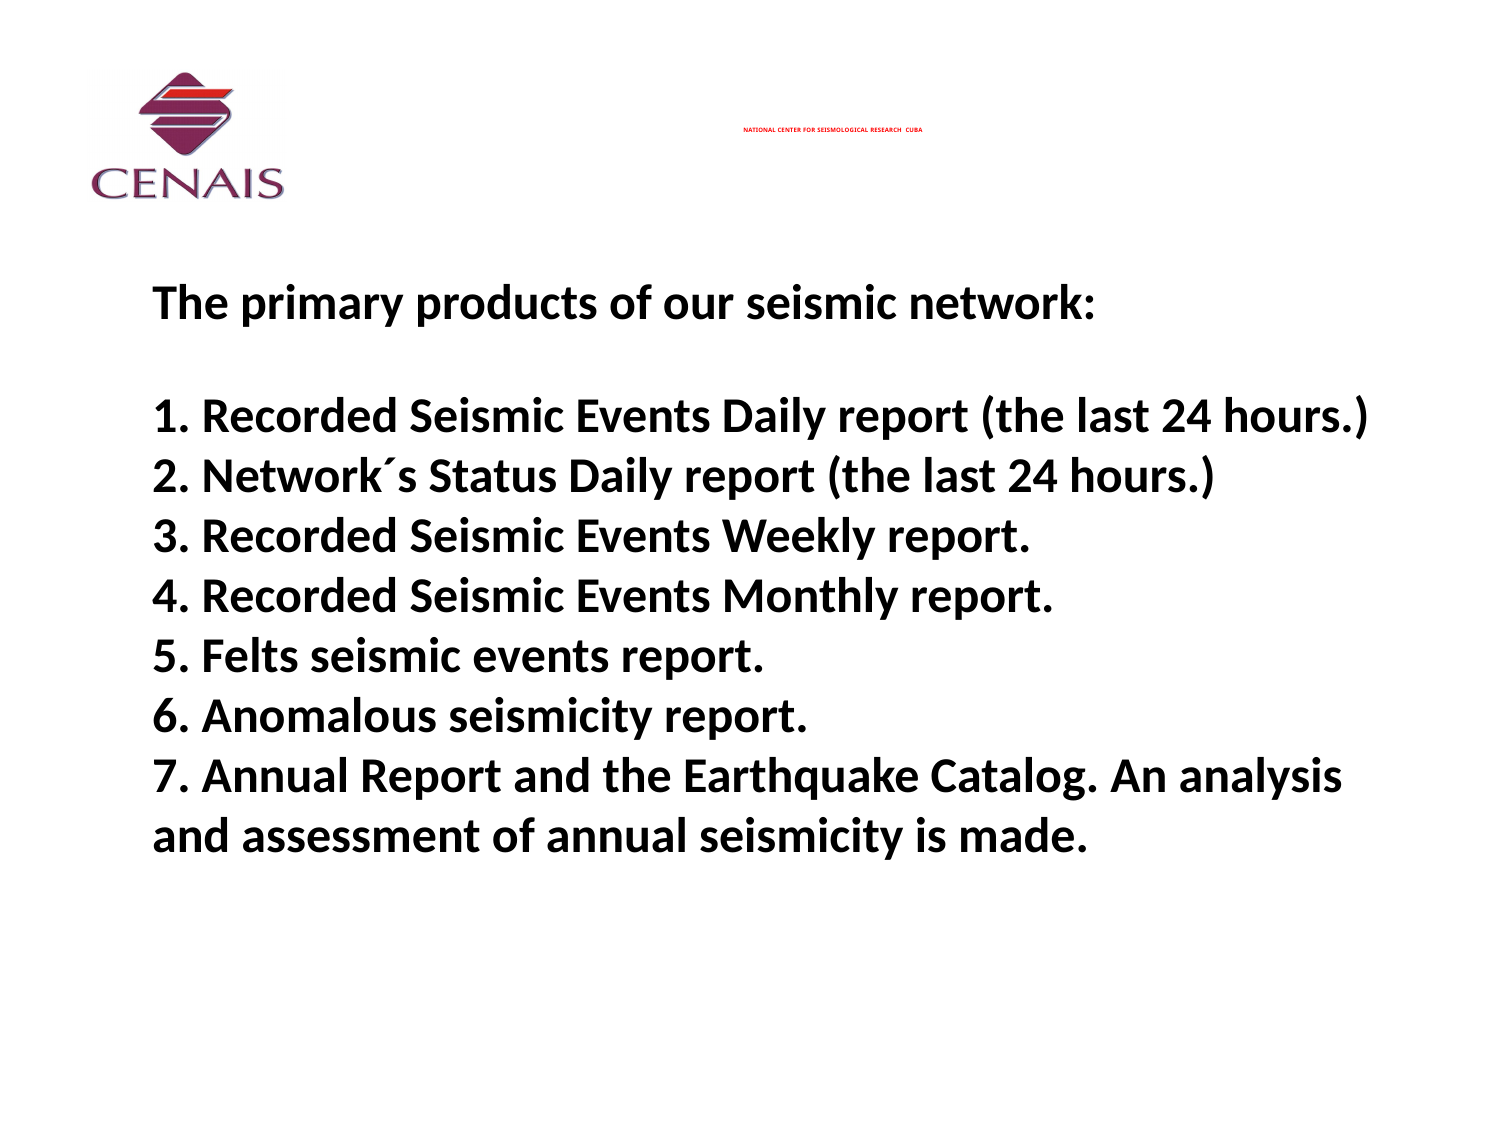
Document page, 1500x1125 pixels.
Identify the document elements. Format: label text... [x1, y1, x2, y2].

text_box The primary products of our seismic network: [137, 262, 1450, 338]
picture [87, 69, 287, 202]
text_box 1. Recorded Seismic Events Daily report (the last 24 hours.) 2. Network´s Status Daily report (the last 24 hours.) 3. Recorded Seismic Events Weekly report. 4. Recorded Seismic Events Monthly report. 5. Felts seismic events report. 6. Anomalous seismicity report. 7. Annual Report and the Earthquake Catalog. An analysis and assessment of annual seismicity is made. [137, 374, 1400, 930]
title NATIONAL CENTER FOR SEISMOLOGICAL RESEARCH CUBA [242, 65, 1425, 202]
